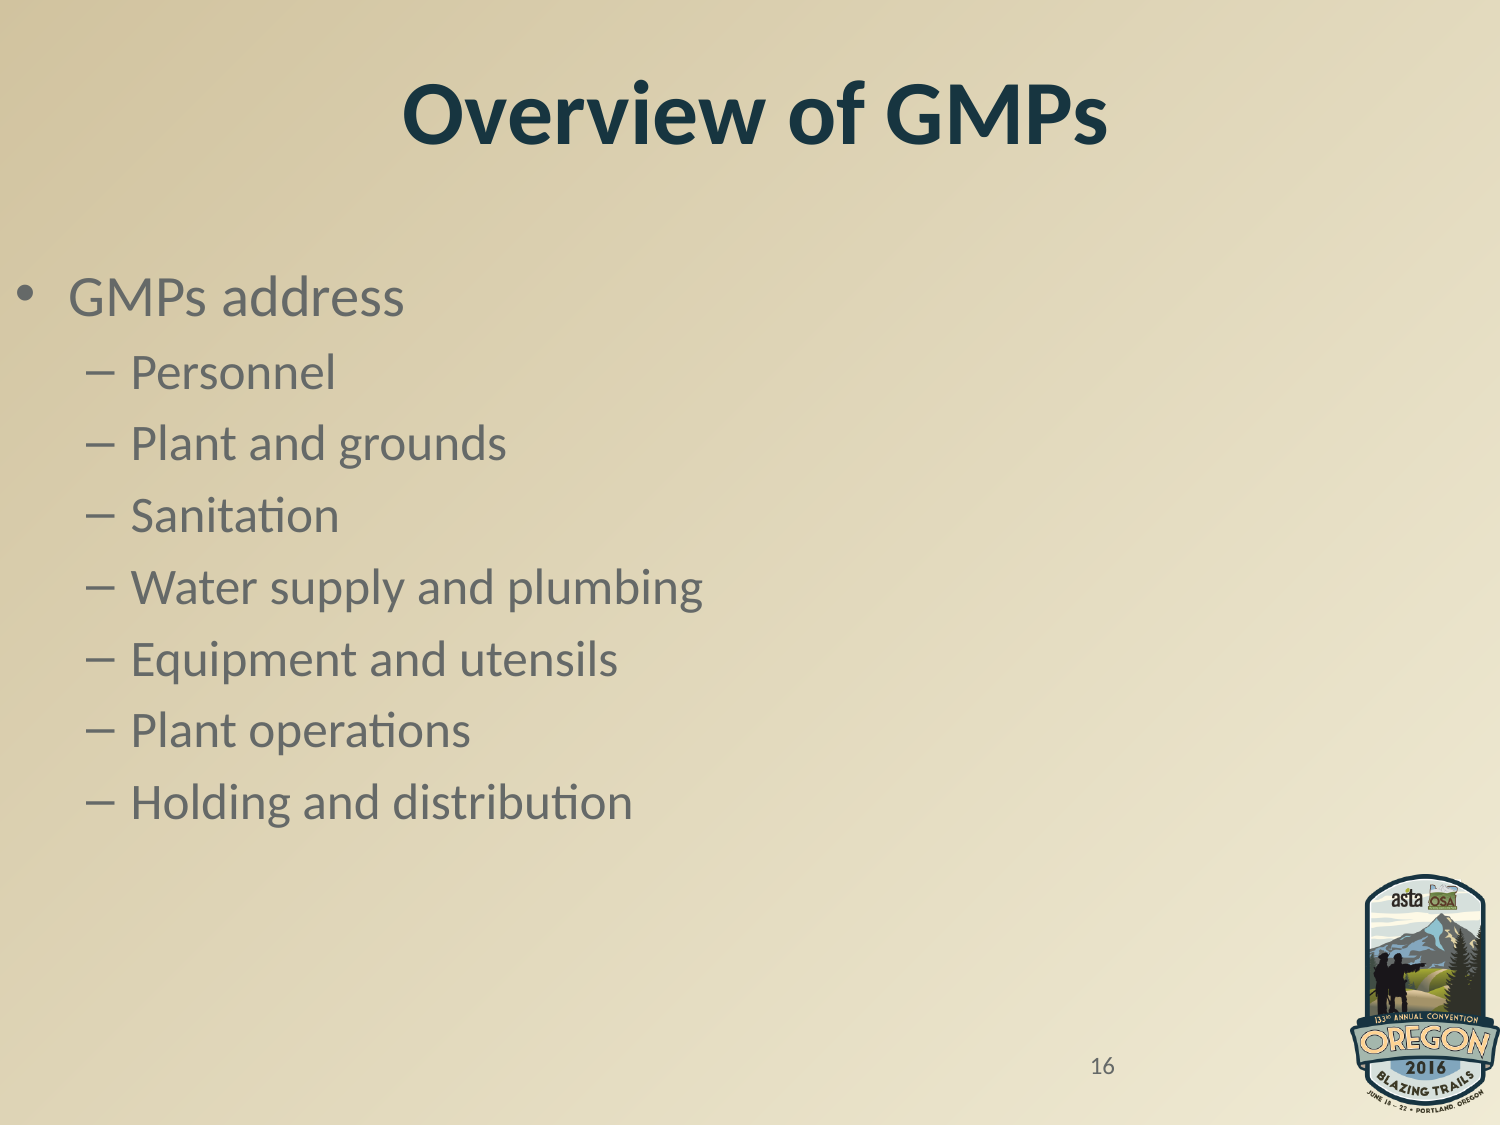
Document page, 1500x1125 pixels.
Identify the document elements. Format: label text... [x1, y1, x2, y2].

list GMPs address Personnel Plant and grounds Sanitation Water supply and plumbing Equipment and utensils Plant operations Holding and distribution [0, 249, 1400, 838]
slide_number 16 [1074, 1042, 1425, 1103]
picture [1350, 874, 1500, 1113]
title Overview of GMPs [75, 45, 1438, 250]
